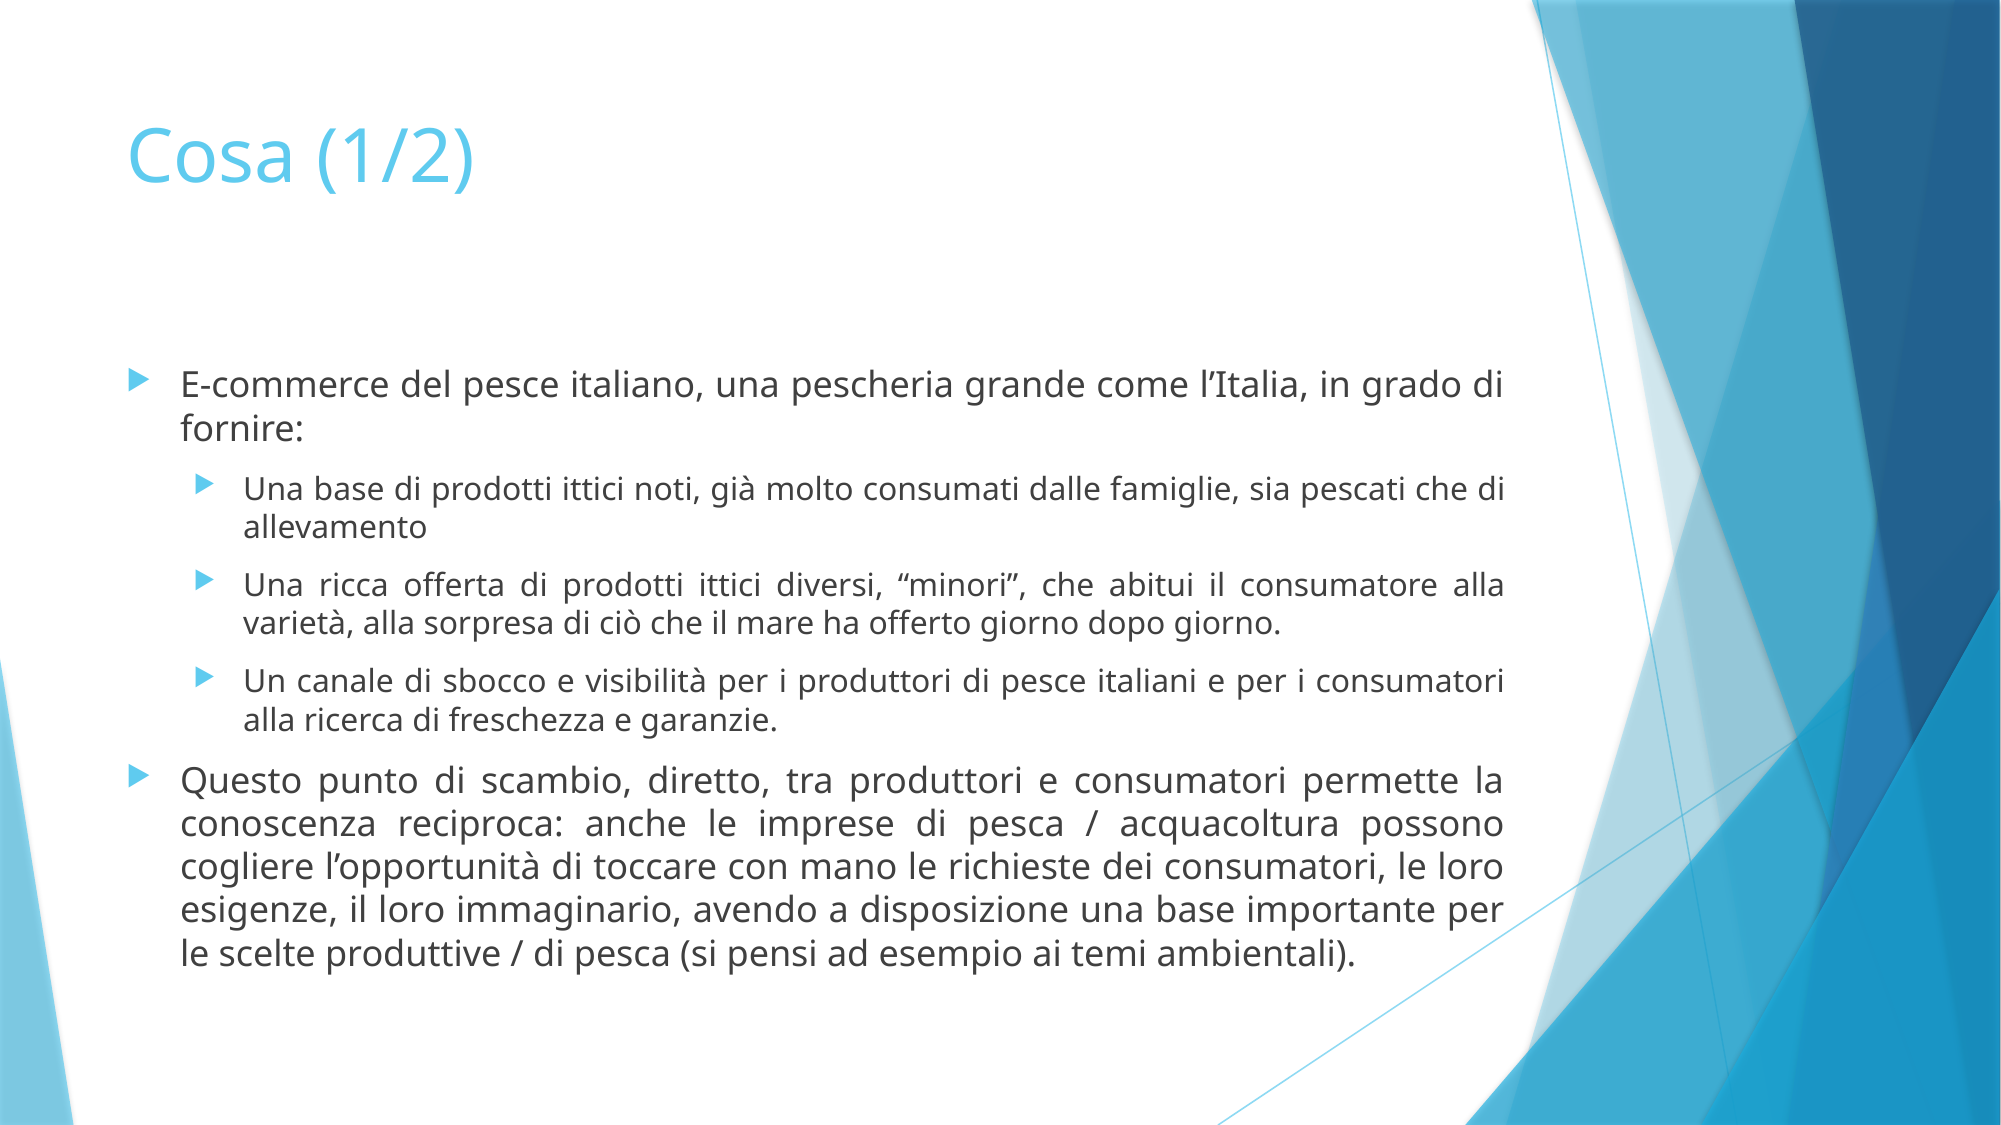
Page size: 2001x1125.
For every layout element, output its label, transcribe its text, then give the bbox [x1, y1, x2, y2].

title Cosa (1/2) [111, 99, 1522, 317]
list E-commerce del pesce italiano, una pescheria grande come l’Italia, in grado di fornire: Una base di prodotti ittici noti, già molto consumati dalle famiglie, sia pescati che di allevamento Una ricca offerta di prodotti ittici diversi, “minori”, che abitui il consumatore alla varietà, alla sorpresa di ciò che il mare ha offerto giorno dopo giorno. Un canale di sbocco e visibilità per i produttori di pesce italiani e per i consumatori alla ricerca di freschezza e garanzie. Questo punto di scambio, diretto, tra produttori e consumatori permette la conoscenza reciproca: anche le imprese di pesca / acquacoltura possono cogliere l’opportunità di toccare con mano le richieste dei consumatori, le loro esigenze, il loro immaginario, avendo a disposizione una base importante per le scelte produttive / di pesca (si pensi ad esempio ai temi ambientali). [111, 354, 1522, 992]
